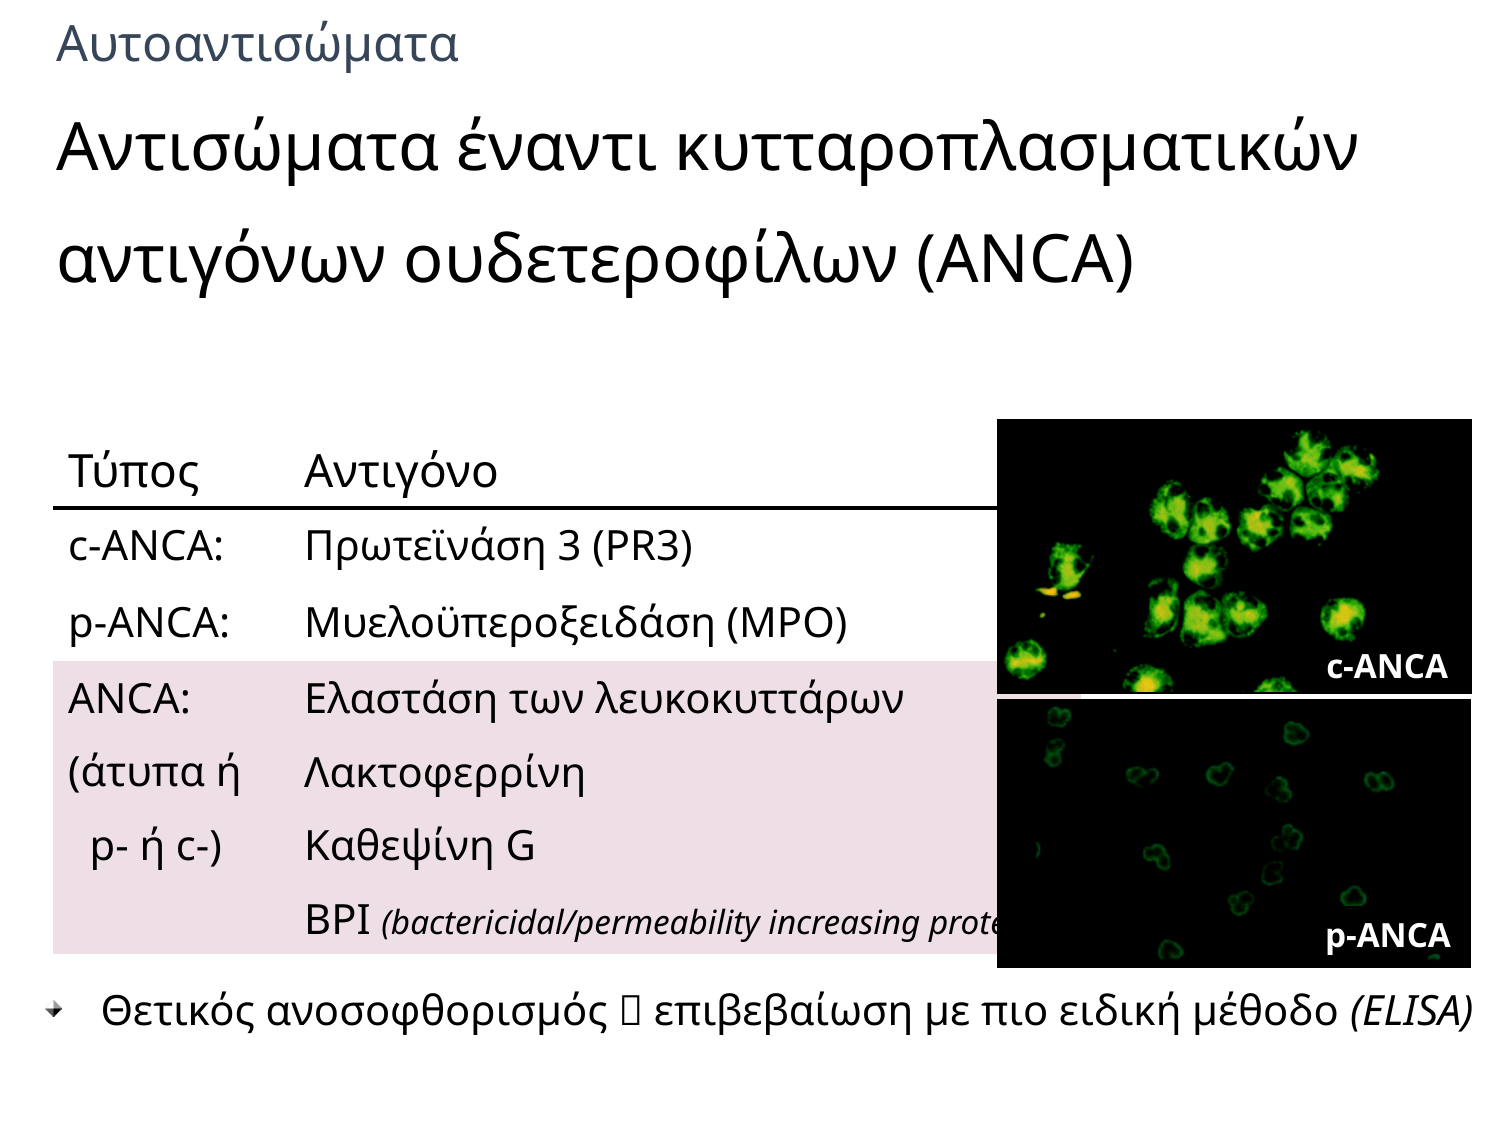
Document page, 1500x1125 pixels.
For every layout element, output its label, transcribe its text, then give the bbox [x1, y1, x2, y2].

table_cell Μυελοϋπεροξειδάση (MPO) [289, 581, 997, 661]
title Αυτοαντισώματα Αντισώματα έναντι κυτταροπλασματικών αντιγόνων ουδετεροφίλων (ANCA) [41, 0, 1500, 291]
table_cell ANCA: (άτυπα ή p- ή c-) [53, 661, 289, 954]
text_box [998, 700, 1474, 967]
table_cell p-ANCA: [53, 581, 289, 661]
table_cell c-ANCA: [53, 510, 289, 581]
table_cell Πρωτεϊνάση 3 (PR3) [289, 510, 997, 581]
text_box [998, 420, 1471, 694]
list Θετικός ανοσοφθορισμός  επιβεβαίωση με πιο ειδική μέθοδο (ELISA) [29, 975, 1500, 1059]
picture [44, 999, 62, 1017]
table_header Τύπος [53, 431, 289, 506]
table_header Αντιγόνο [289, 431, 997, 506]
table_cell Ελαστάση των λευκοκυττάρων Λακτοφερρίνη Καθεψίνη G BPI (bactericidal/permeability increasing protein) [289, 661, 1081, 954]
